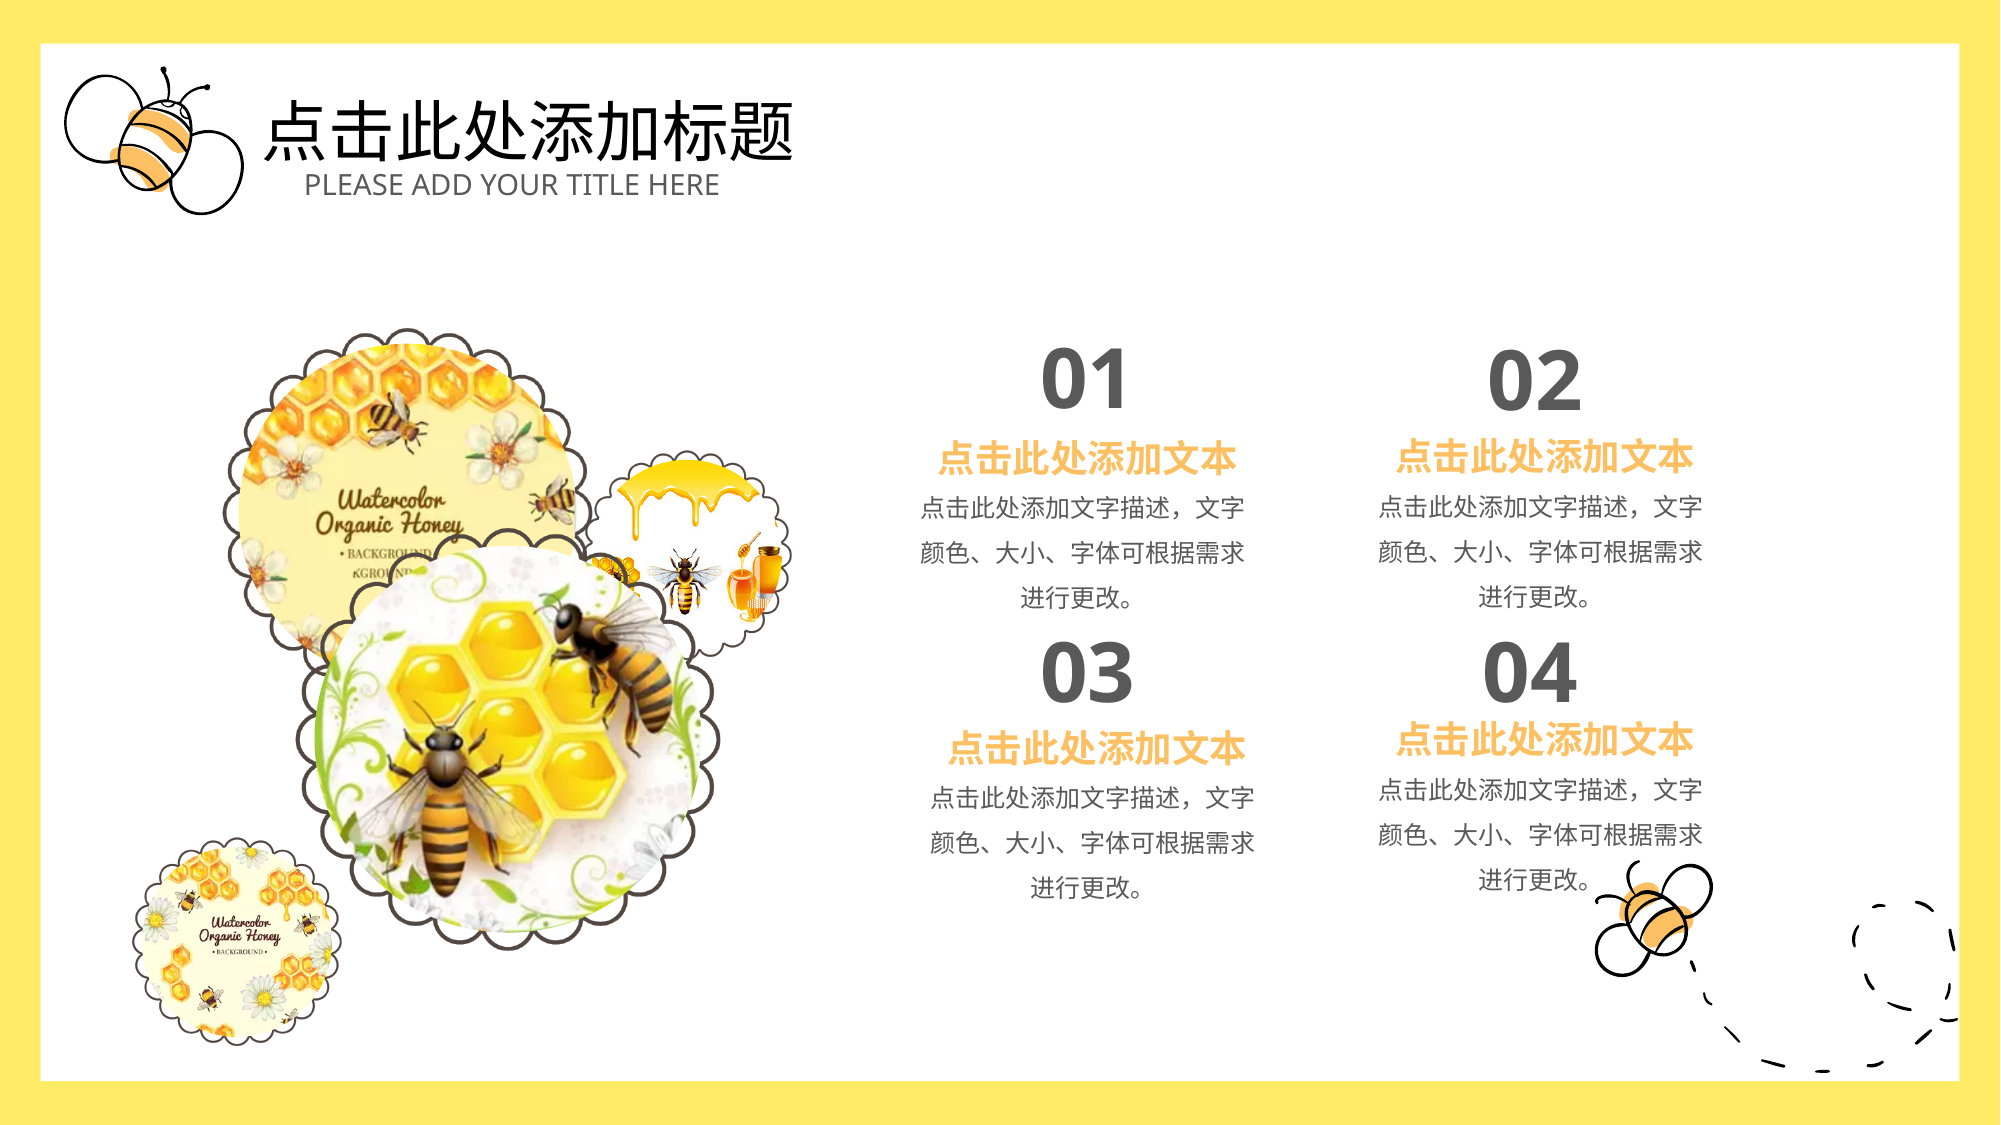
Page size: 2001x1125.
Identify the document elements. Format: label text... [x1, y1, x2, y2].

text_box 点击此处添加文字描述，文字颜色、大小、字体可根据需求进行更改。 [898, 470, 1269, 620]
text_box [222, 327, 593, 698]
text_box 点击此处添加文字描述，文字颜色、大小、字体可根据需求进行更改。 [908, 760, 1279, 910]
picture [63, 65, 245, 216]
text_box 点击此处添加文本 [913, 694, 1263, 778]
text_box 点击此处添加文字描述，文字颜色、大小、字体可根据需求进行更改。 [1355, 752, 1594, 902]
text_box 点击此处添加标题 [247, 82, 865, 177]
text_box 04 [1455, 612, 1606, 727]
text_box 03 [1012, 612, 1163, 727]
picture [1594, 739, 1990, 1073]
text_box 01 [1012, 317, 1163, 433]
text_box 点击此处添加文本 [1360, 403, 1710, 486]
text_box 点击此处添加文本 [1360, 686, 1710, 769]
text_box PLEASE ADD YOUR TITLE HERE [289, 158, 736, 209]
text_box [132, 837, 342, 1047]
text_box 点击此处添加文本 [903, 404, 1253, 487]
text_box 点击此处添加文字描述，文字颜色、大小、字体可根据需求进行更改。 [1355, 468, 1727, 619]
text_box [295, 527, 721, 951]
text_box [593, 450, 792, 660]
text_box 02 [1460, 319, 1611, 435]
